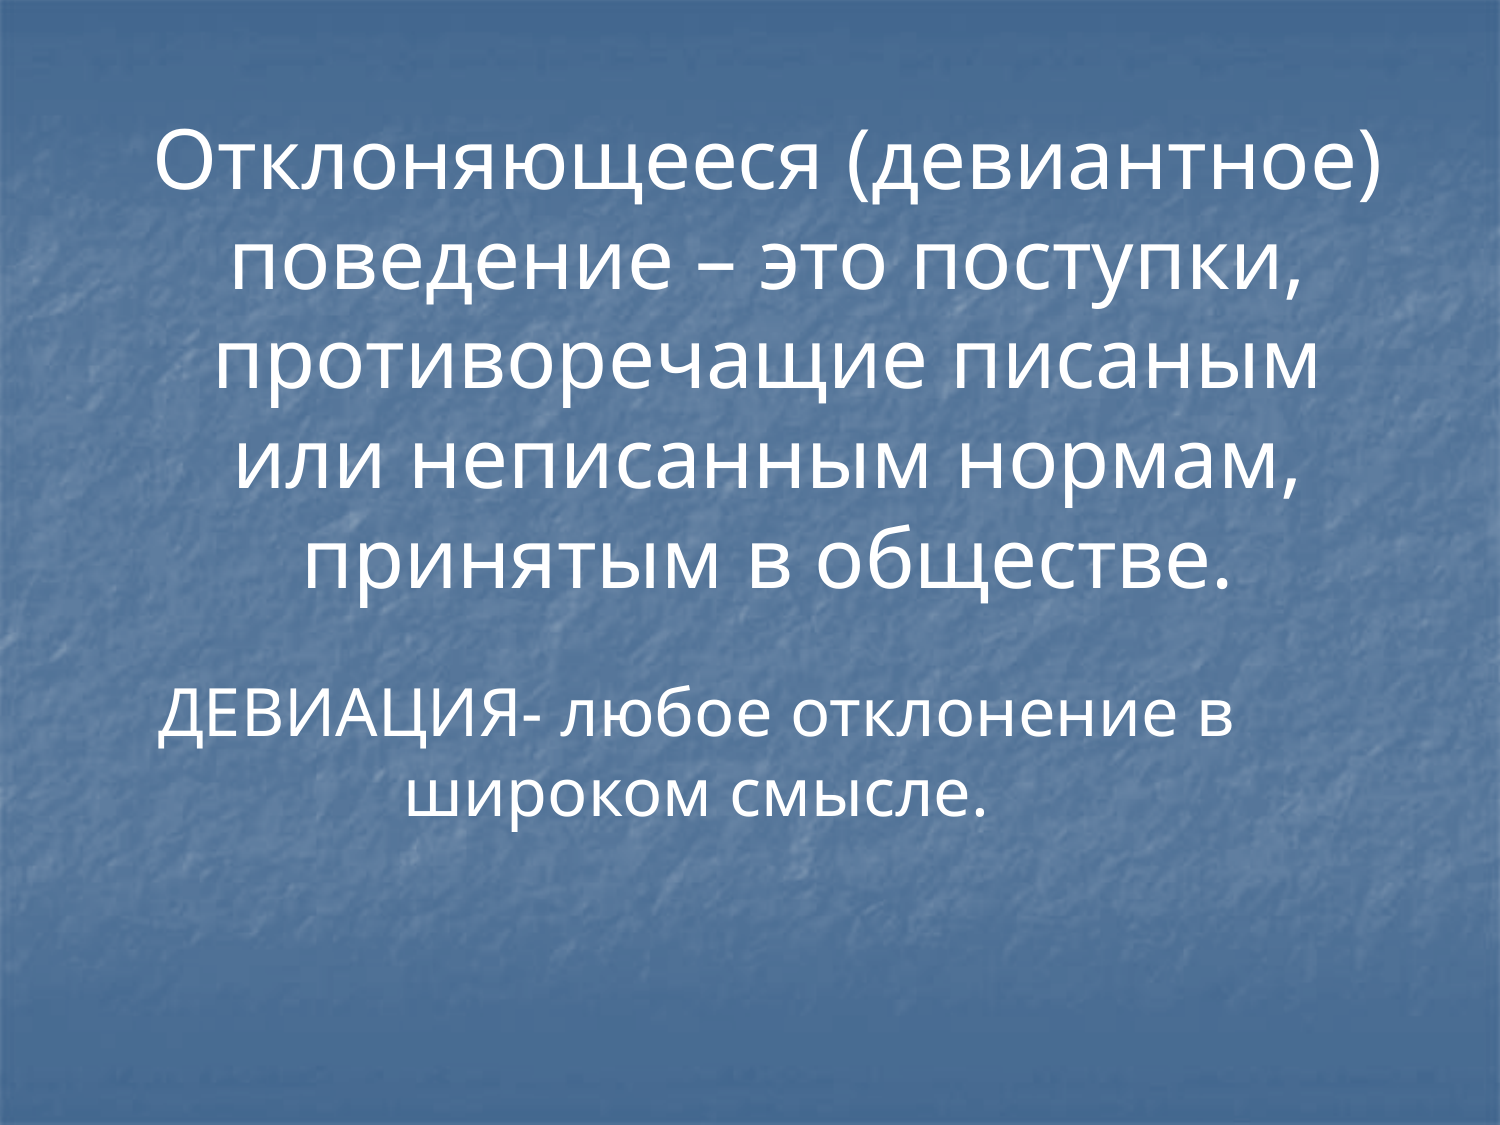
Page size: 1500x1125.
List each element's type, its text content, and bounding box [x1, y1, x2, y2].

subtitle ДЕВИАЦИЯ- любое отклонение в широком смысле. [140, 662, 1254, 951]
title Отклоняющееся (девиантное) поведение – это поступки, противоречащие писаным или неписанным нормам, принятым в обществе. [112, 148, 1424, 563]
